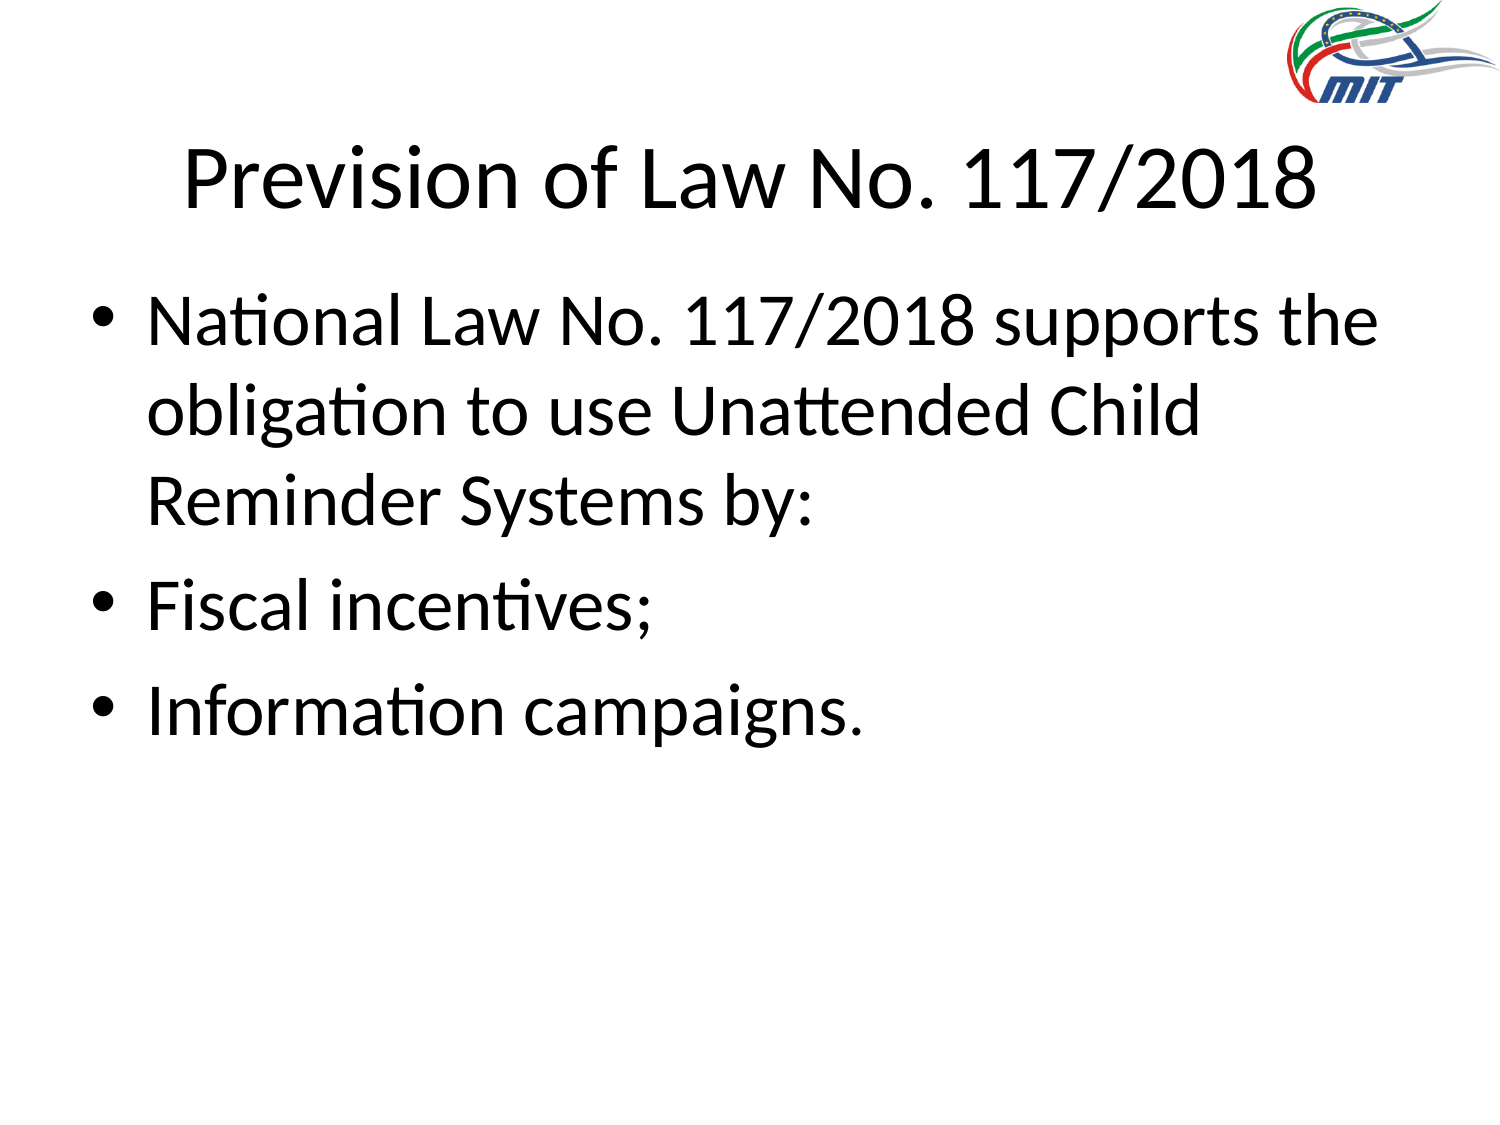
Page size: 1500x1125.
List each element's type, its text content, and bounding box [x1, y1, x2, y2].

list National Law No. 117/2018 supports the obligation to use Unattended Child Reminder Systems by: Fiscal incentives; Information campaigns. [75, 262, 1425, 1005]
picture [1287, 0, 1500, 104]
title Prevision of Law No. 117/2018 [76, 78, 1427, 266]
